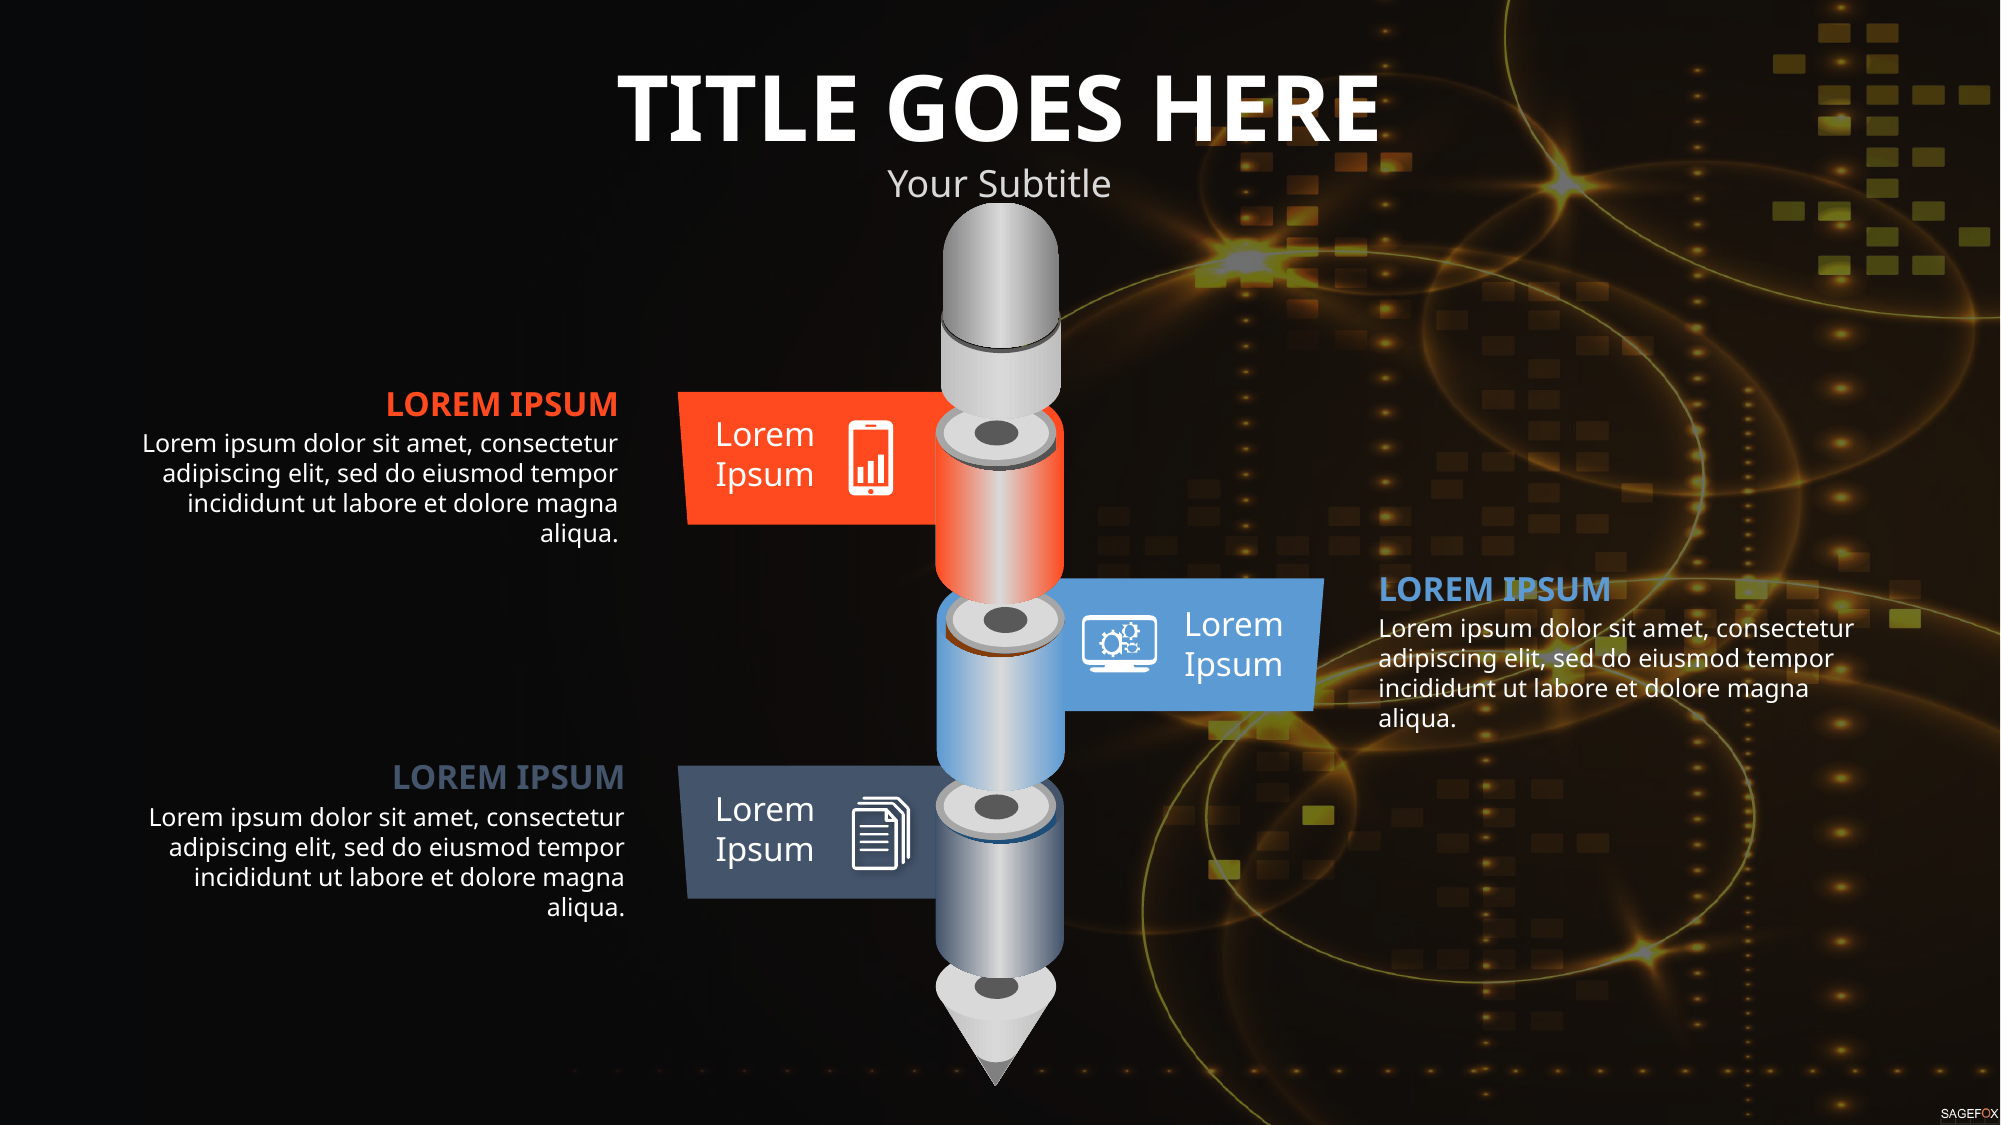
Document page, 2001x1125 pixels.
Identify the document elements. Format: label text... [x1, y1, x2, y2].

text_box TITLE GOES HERE Your Subtitle [548, 42, 1452, 212]
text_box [936, 578, 1325, 793]
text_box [677, 391, 1064, 606]
text_box LOREM IPSUM Lorem ipsum dolor sit amet, consectetur adipiscing elit, sed do eiusmod tempor incididunt ut labore et dolore magna aliqua. [110, 378, 629, 553]
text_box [1082, 615, 1158, 673]
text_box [940, 202, 1062, 419]
text_box LOREM IPSUM Lorem ipsum dolor sit amet, consectetur adipiscing elit, sed do eiusmod tempor incididunt ut labore et dolore magna aliqua. [116, 751, 636, 927]
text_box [935, 980, 1057, 1087]
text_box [848, 420, 894, 496]
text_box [677, 765, 1064, 980]
picture [0, 0, 2001, 1125]
text_box LOREM IPSUM Lorem ipsum dolor sit amet, consectetur adipiscing elit, sed do eiusmod tempor incididunt ut labore et dolore magna aliqua. [1368, 562, 1888, 738]
